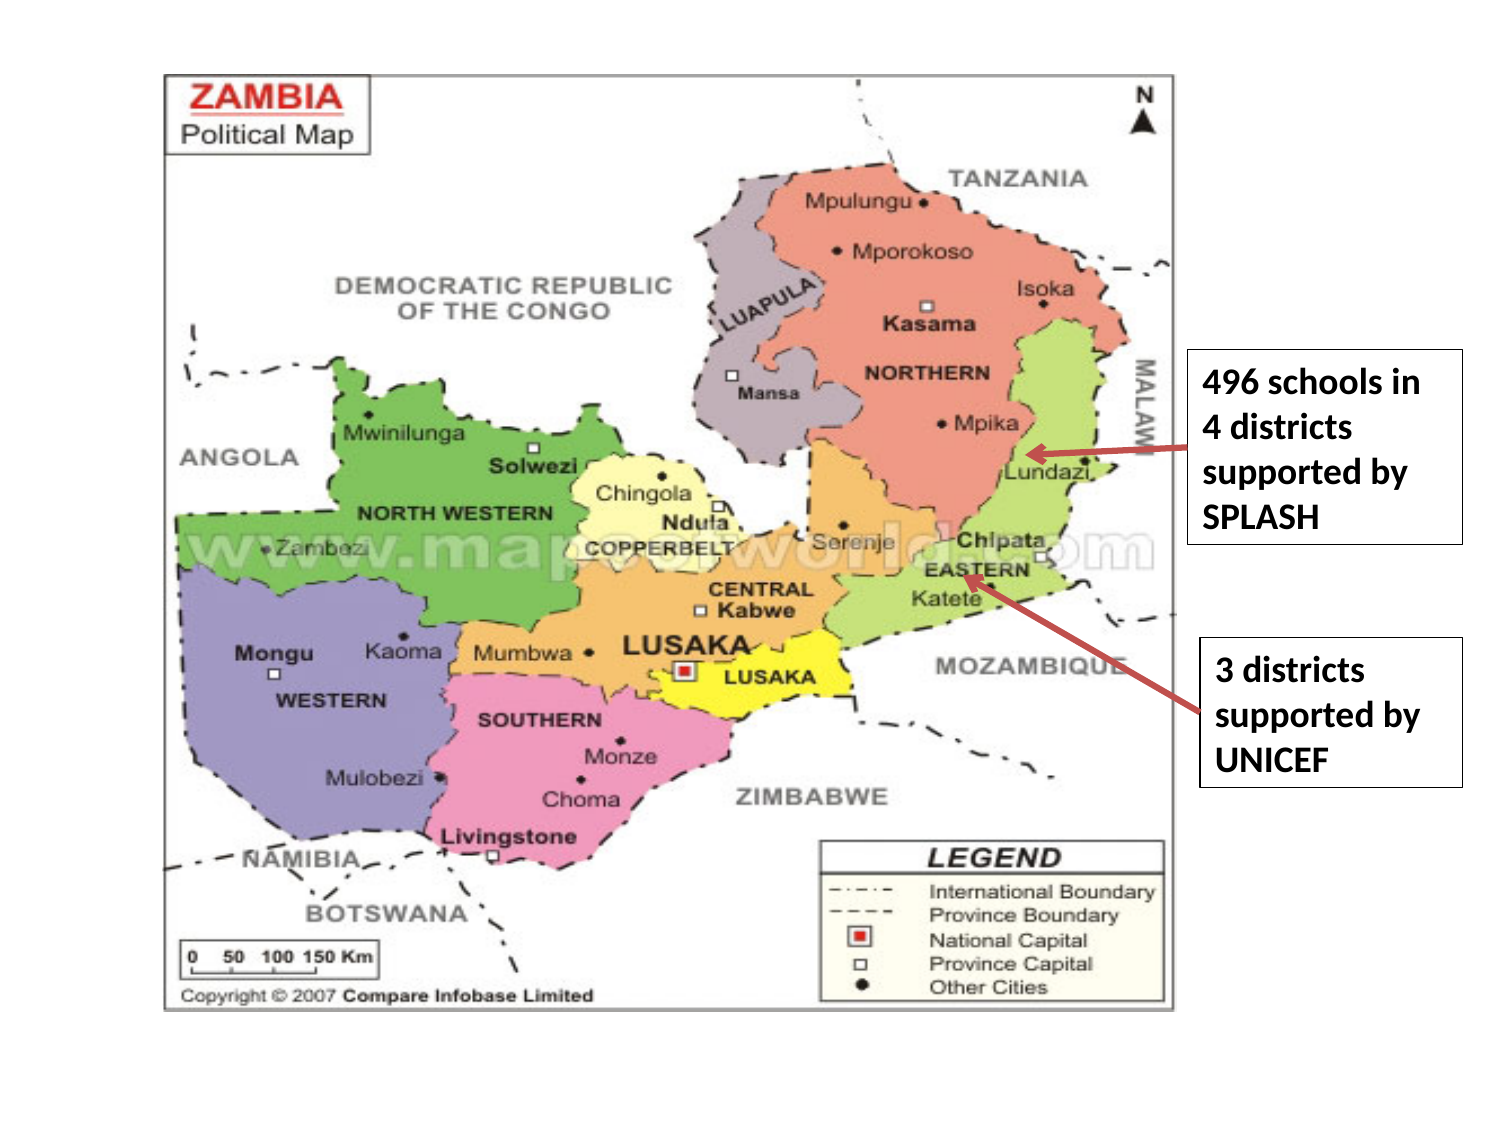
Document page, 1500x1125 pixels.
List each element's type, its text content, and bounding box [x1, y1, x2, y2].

picture [162, 74, 1177, 1013]
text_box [962, 574, 1201, 714]
text_box 3 districts supported by UNICEF [1200, 637, 1463, 788]
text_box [1024, 448, 1188, 456]
text_box 496 schools in 4 districts supported by SPLASH [1187, 349, 1463, 545]
